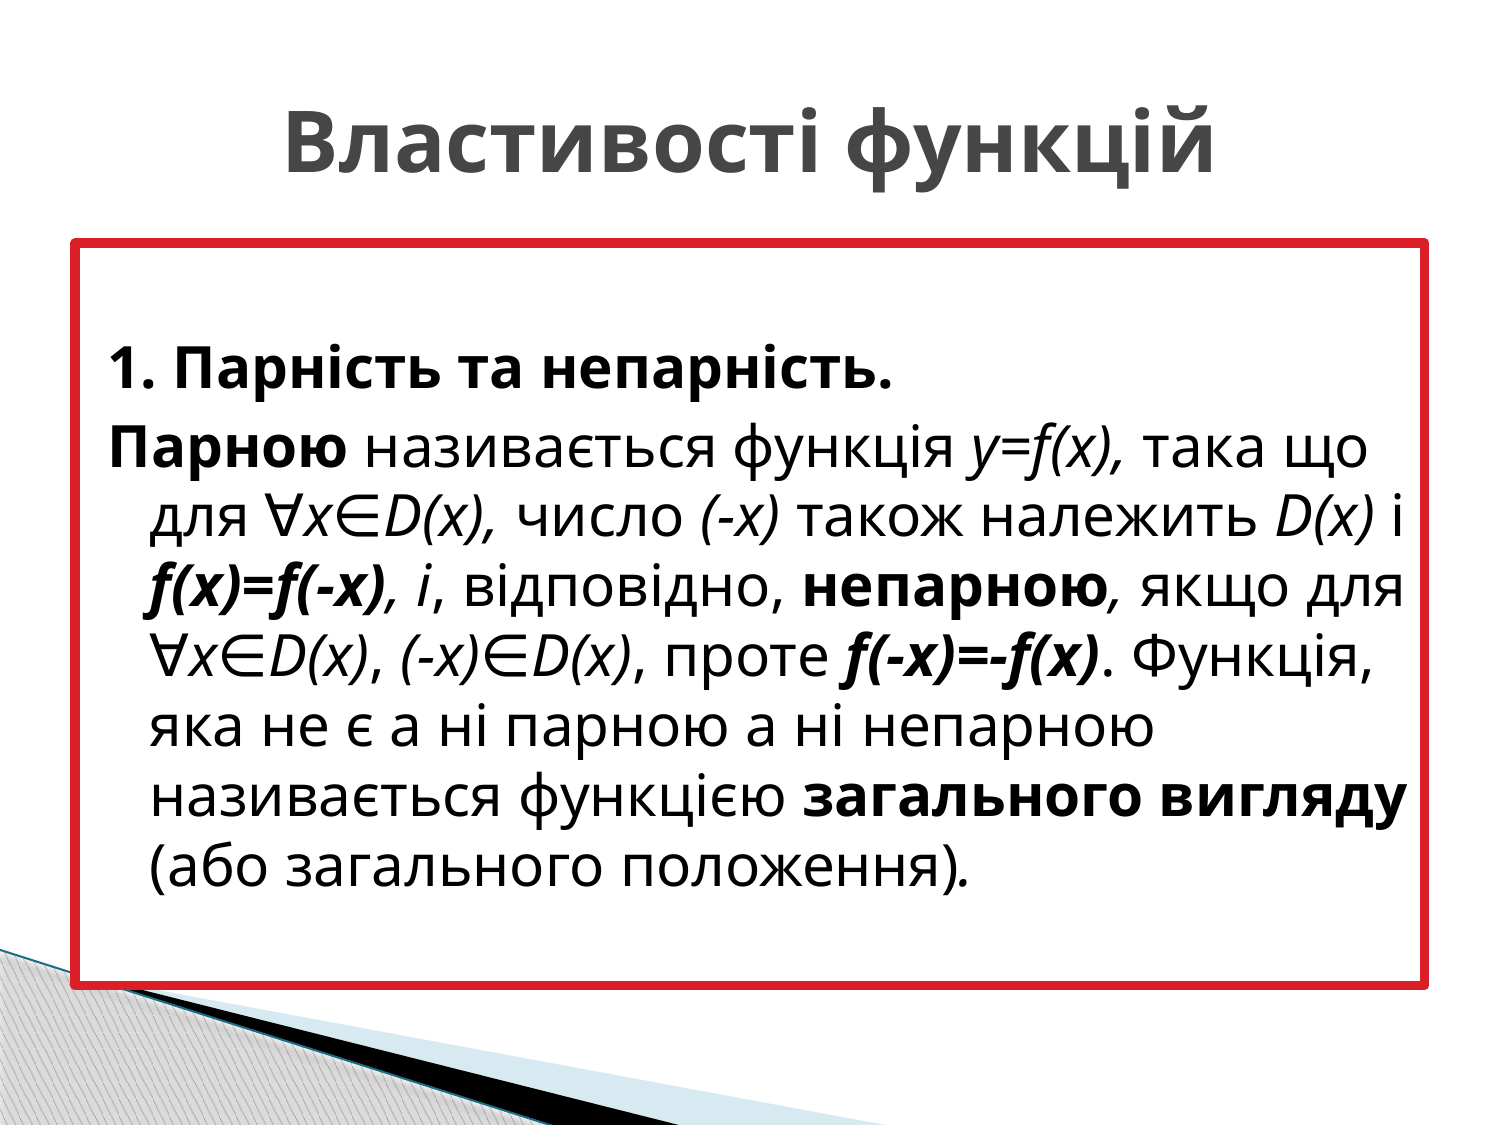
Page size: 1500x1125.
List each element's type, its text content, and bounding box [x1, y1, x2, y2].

list 1. Парність та непарність. Парною називається функція y=f(x), така що для ∀x∈D(x), число (-x) також належить D(x) і f(x)=f(-x), і, відповідно, непарною, якщо для ∀x∈D(x), (-x)∈D(x), проте f(-x)=-f(x). Функція, яка не є а ні парною а ні непарною називається функцією загального вигляду (або загального положення). [70, 238, 1429, 990]
title Властивості функцій [75, 45, 1425, 233]
